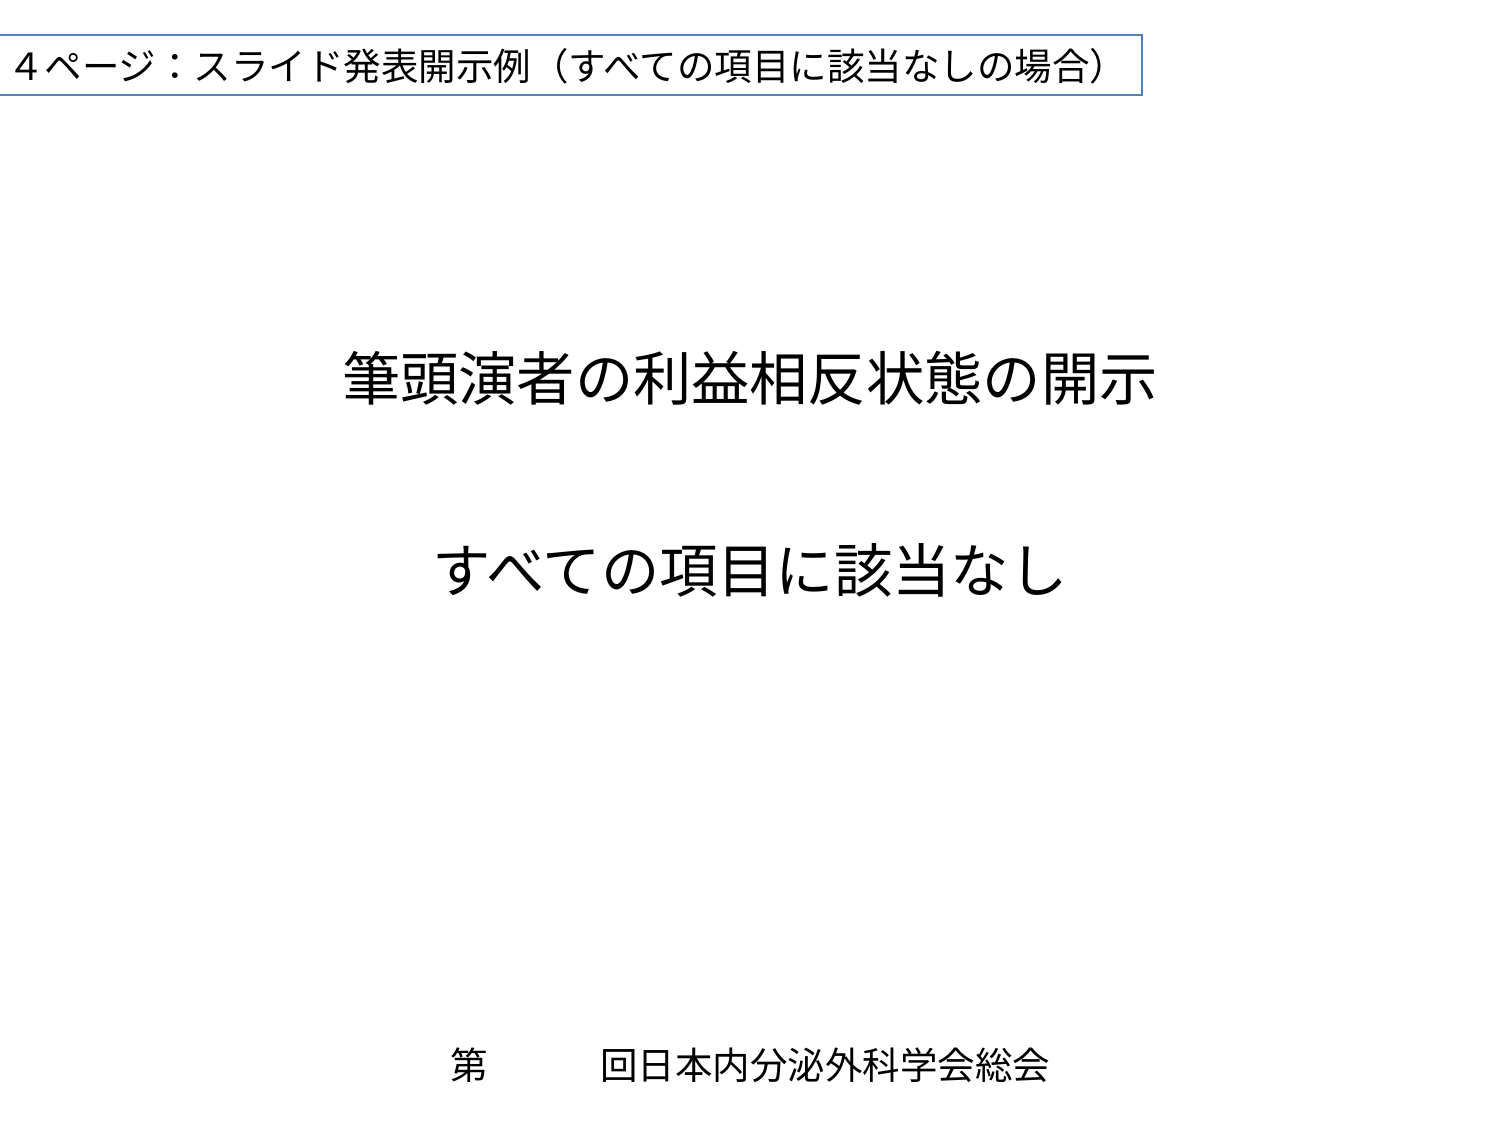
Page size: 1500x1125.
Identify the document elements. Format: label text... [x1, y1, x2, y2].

text_box 第 回日本内分泌外科学会総会 [435, 1034, 1065, 1095]
text_box 筆頭演者の利益相反状態の開示 [327, 334, 1173, 420]
text_box すべての項目に該当なし [417, 527, 1082, 612]
text_box ４ページ：スライド発表開示例（すべての項目に該当なしの場合） [0, 35, 1143, 95]
